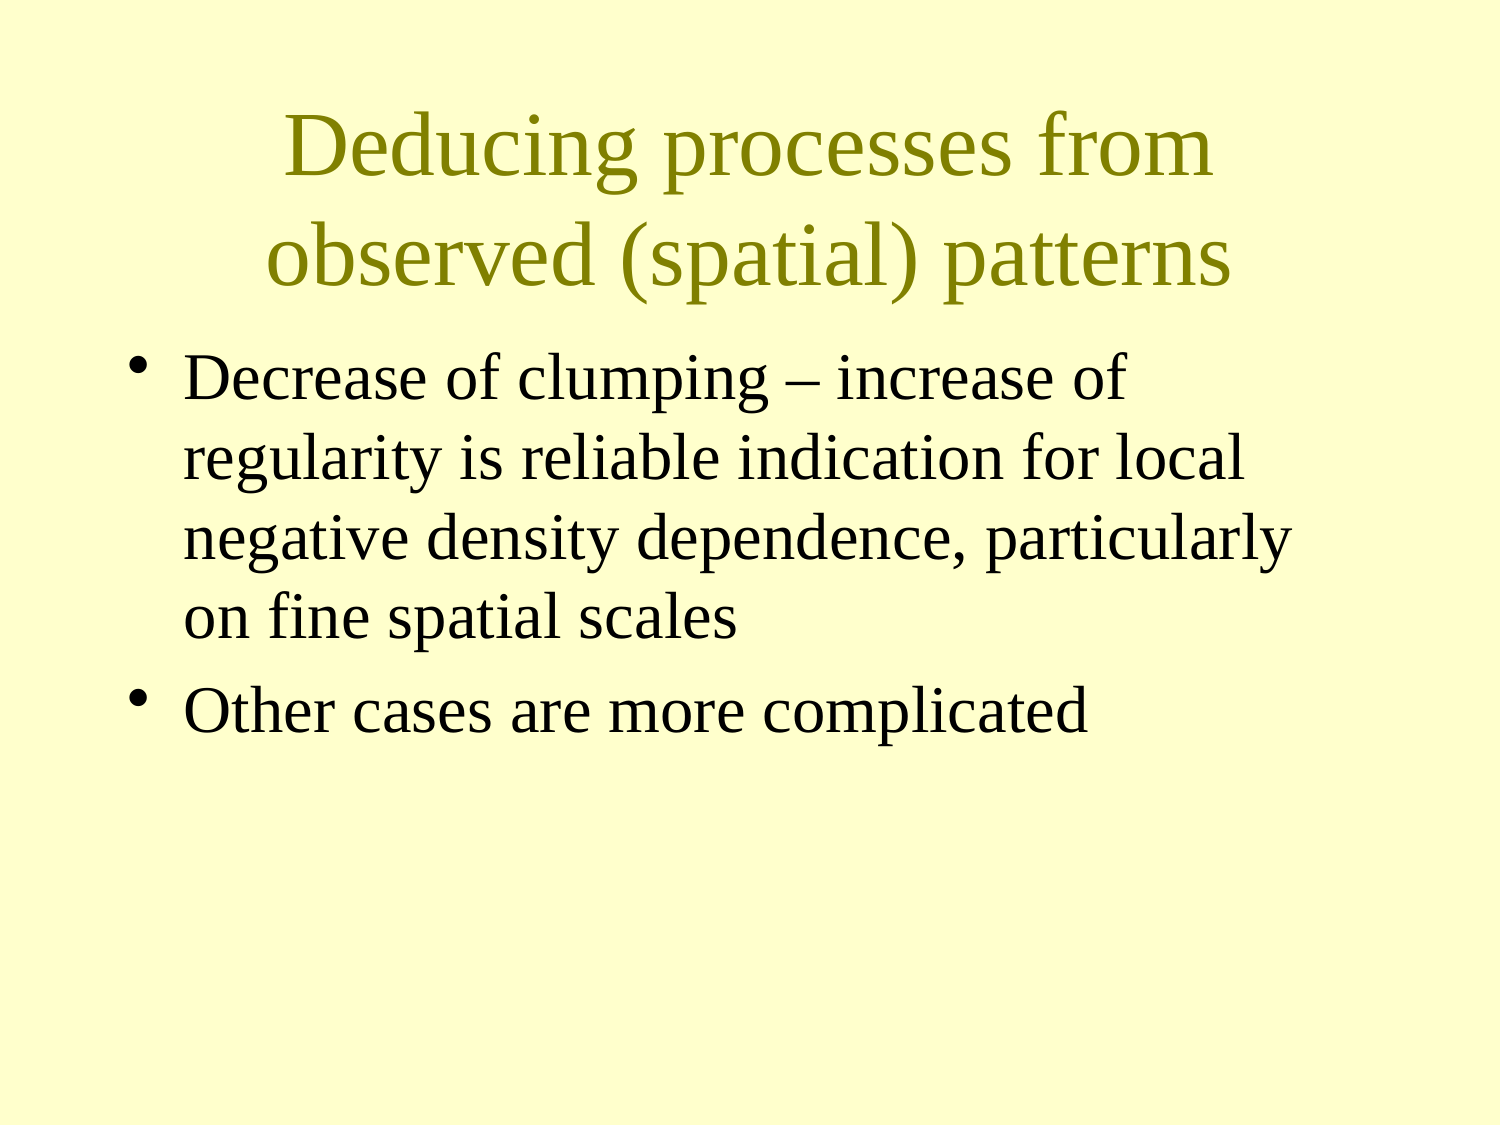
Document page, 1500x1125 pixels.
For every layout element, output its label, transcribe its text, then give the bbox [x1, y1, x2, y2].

list Decrease of clumping – increase of regularity is reliable indication for local negative density dependence, particularly on fine spatial scales Other cases are more complicated [112, 324, 1388, 1000]
title Deducing processes from observed (spatial) patterns [112, 99, 1388, 288]
